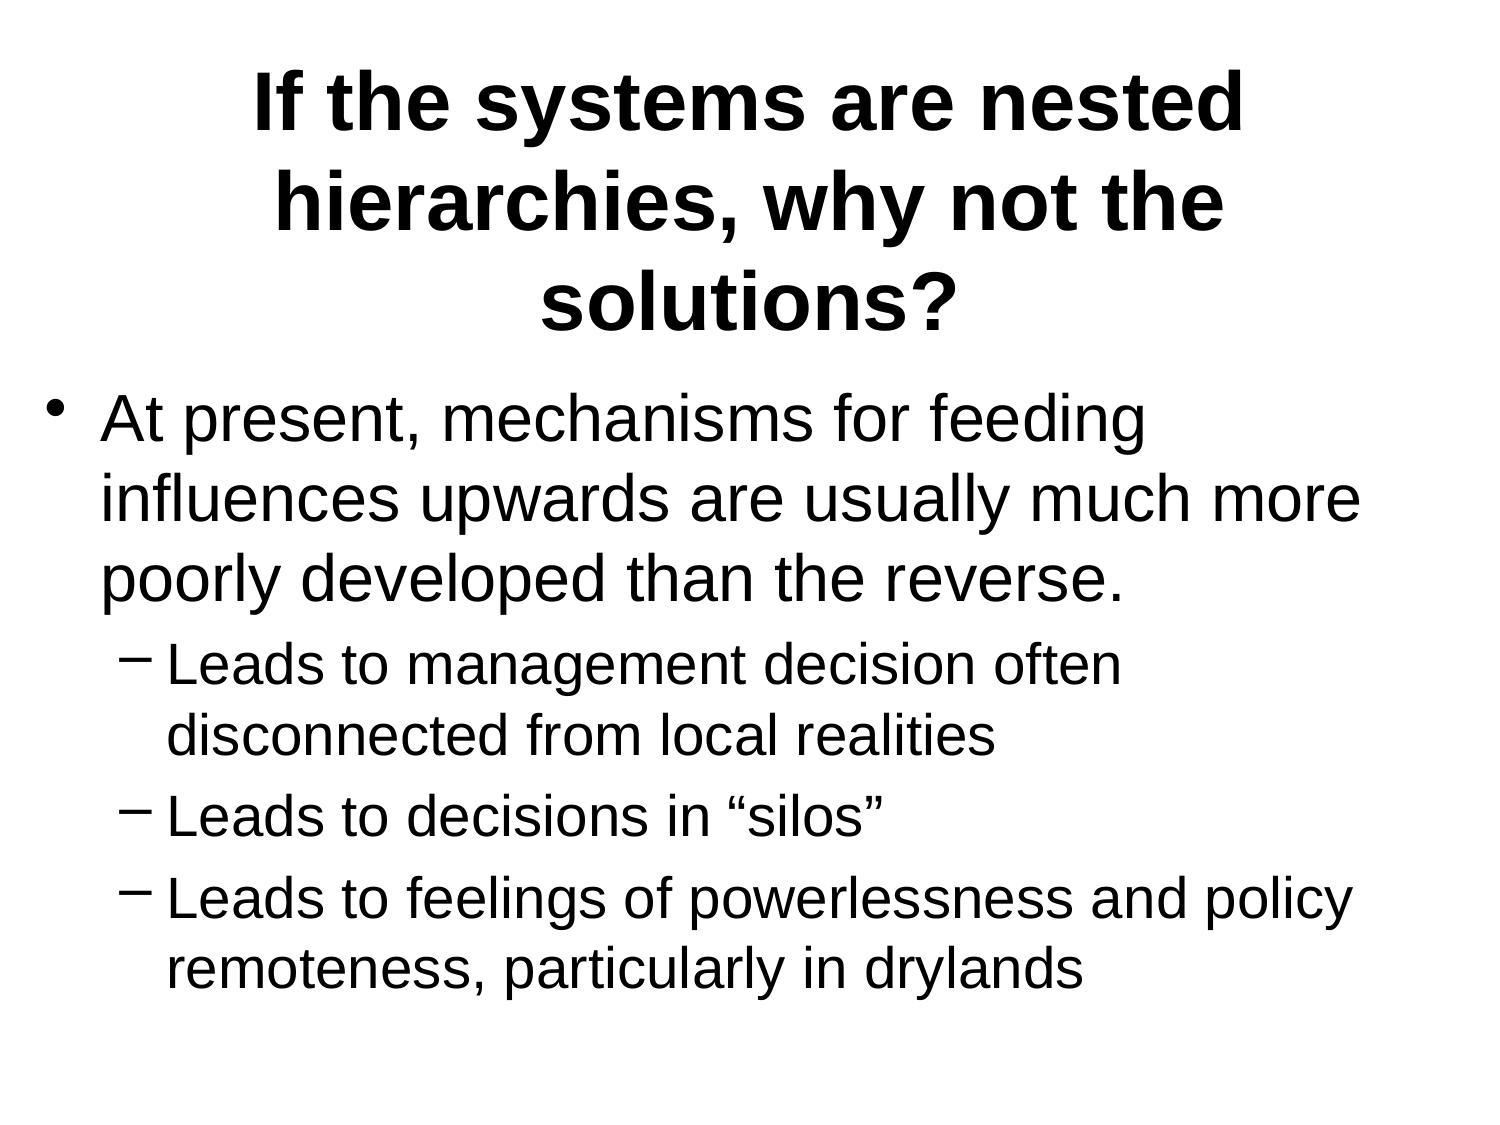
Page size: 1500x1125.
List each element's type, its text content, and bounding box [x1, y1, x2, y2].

title If the systems are nested hierarchies, why not the solutions? [75, 45, 1425, 350]
list At present, mechanisms for feeding influences upwards are usually much more poorly developed than the reverse. Leads to management decision often disconnected from local realities Leads to decisions in “silos” Leads to feelings of powerlessness and policy remoteness, particularly in drylands [29, 367, 1425, 1111]
